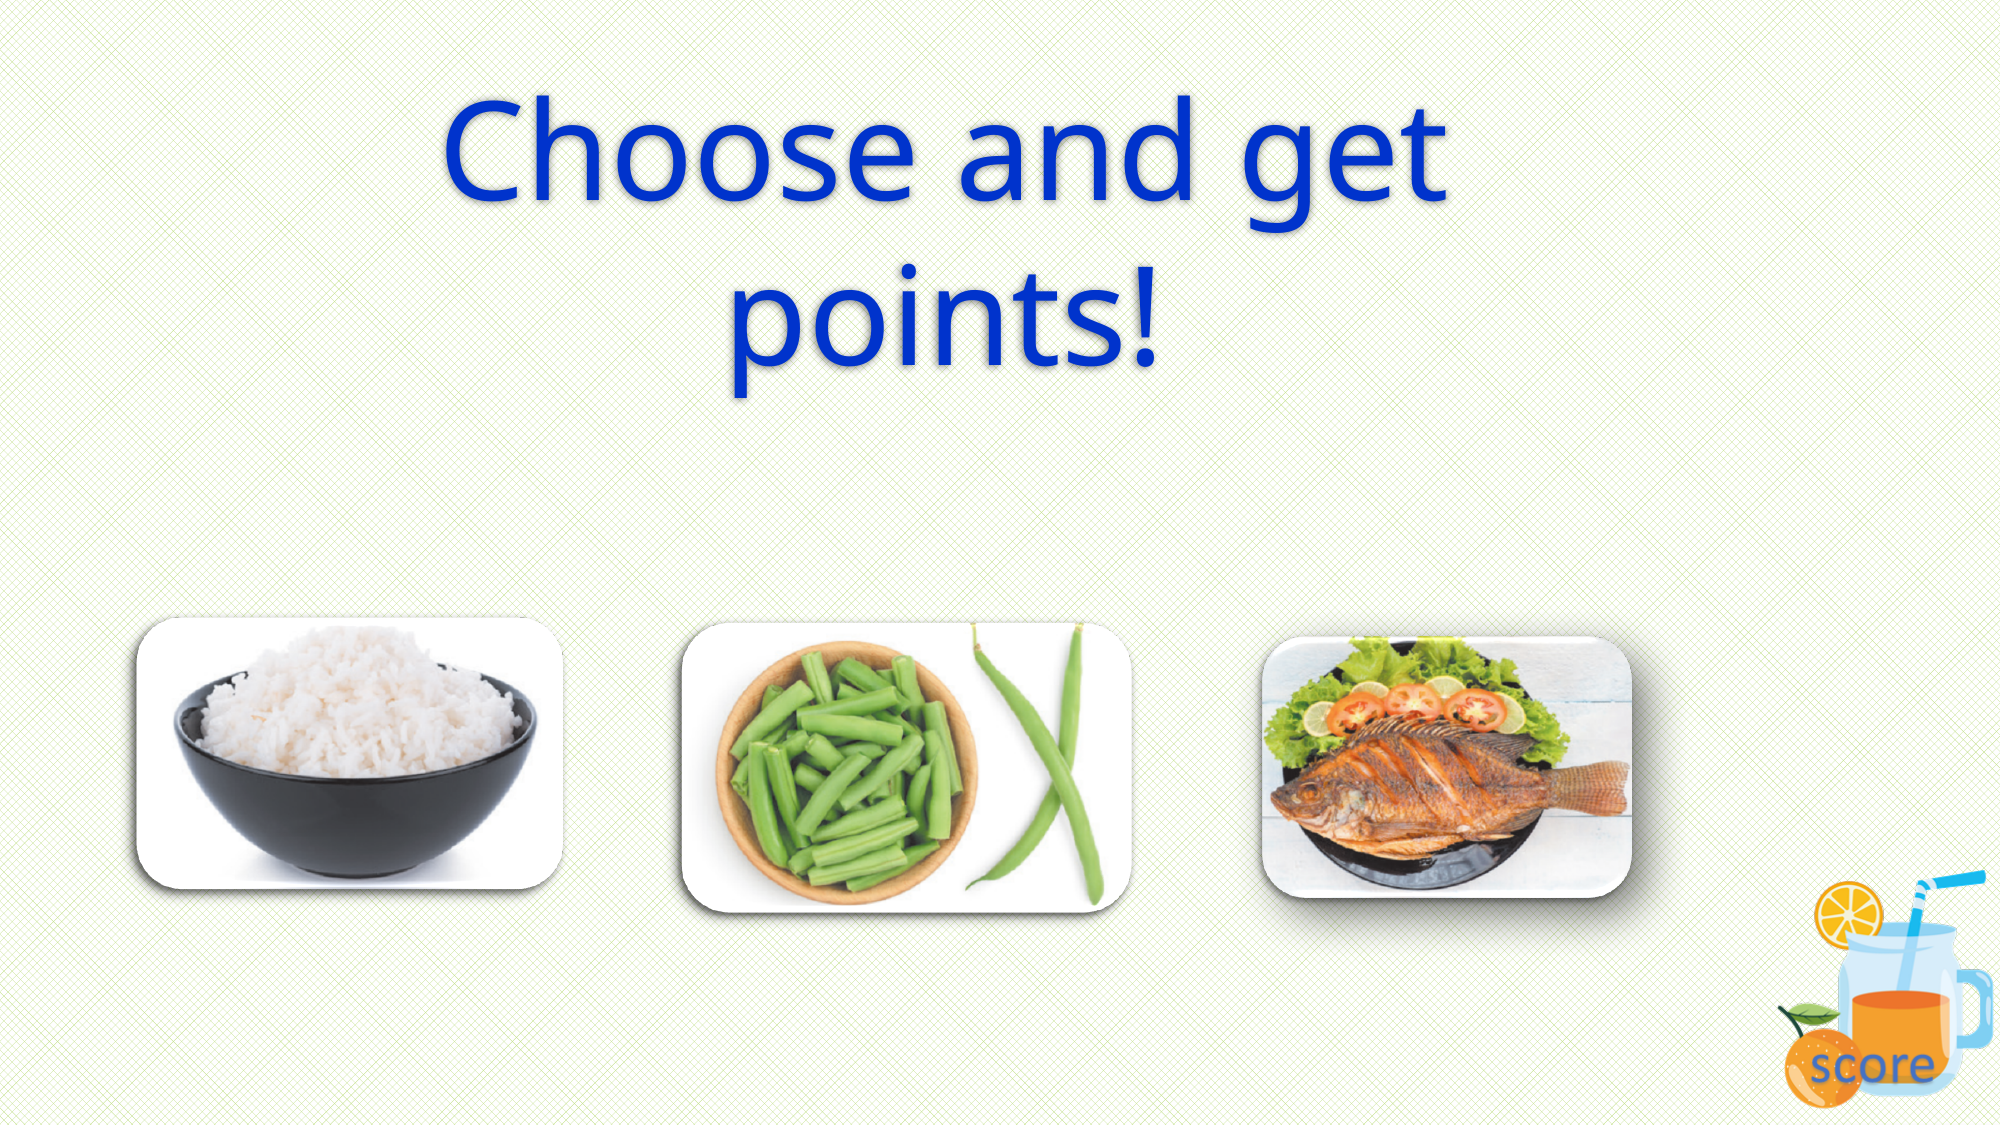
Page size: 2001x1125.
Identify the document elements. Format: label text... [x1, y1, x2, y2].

picture [121, 609, 571, 904]
text_box Choose and get points! [207, 76, 1681, 379]
picture [1247, 628, 1640, 912]
picture [1769, 865, 2000, 1125]
picture [668, 615, 1139, 926]
